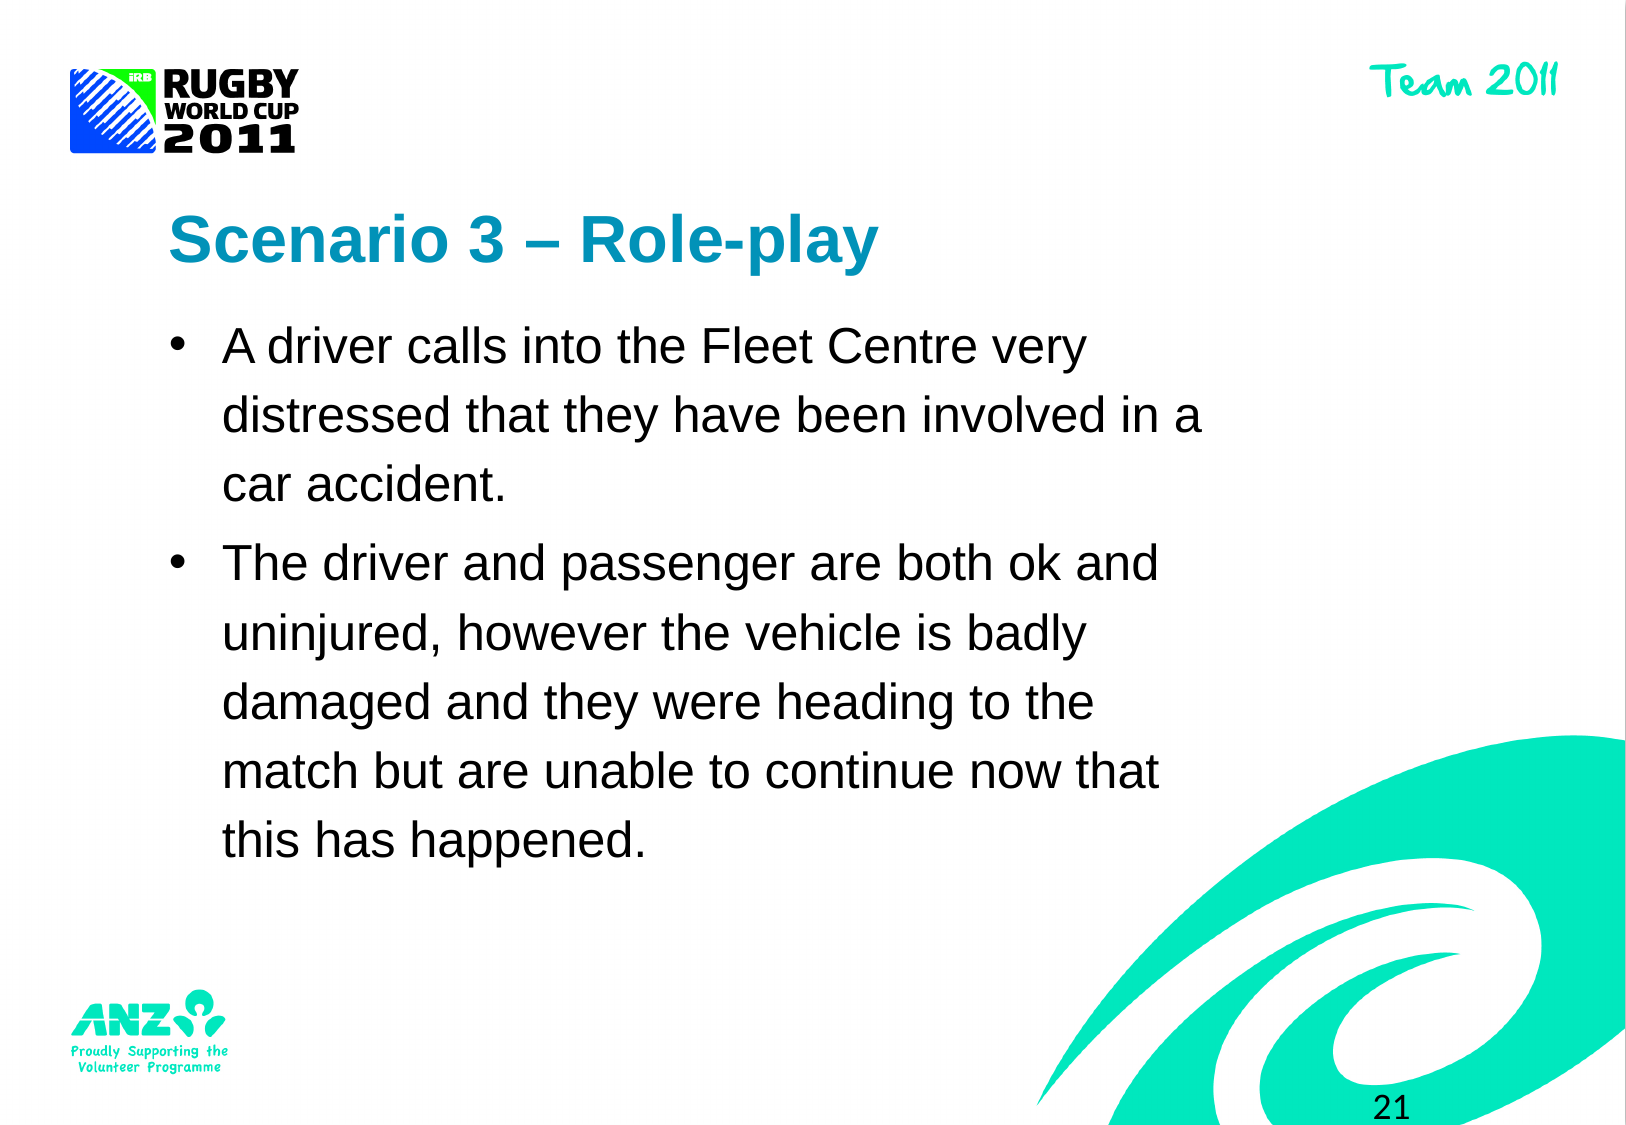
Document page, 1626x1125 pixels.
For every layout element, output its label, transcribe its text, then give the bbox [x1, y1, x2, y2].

text_box 21 [1358, 1074, 1571, 1113]
title Scenario 3 – Role-play [153, 174, 1379, 297]
picture [0, 0, 1625, 1125]
list A driver calls into the Fleet Centre very distressed that they have been involved in a car accident. The driver and passenger are both ok and uninjured, however the vehicle is badly damaged and they were heading to the match but are unable to continue now that this has happened. [153, 296, 1221, 878]
